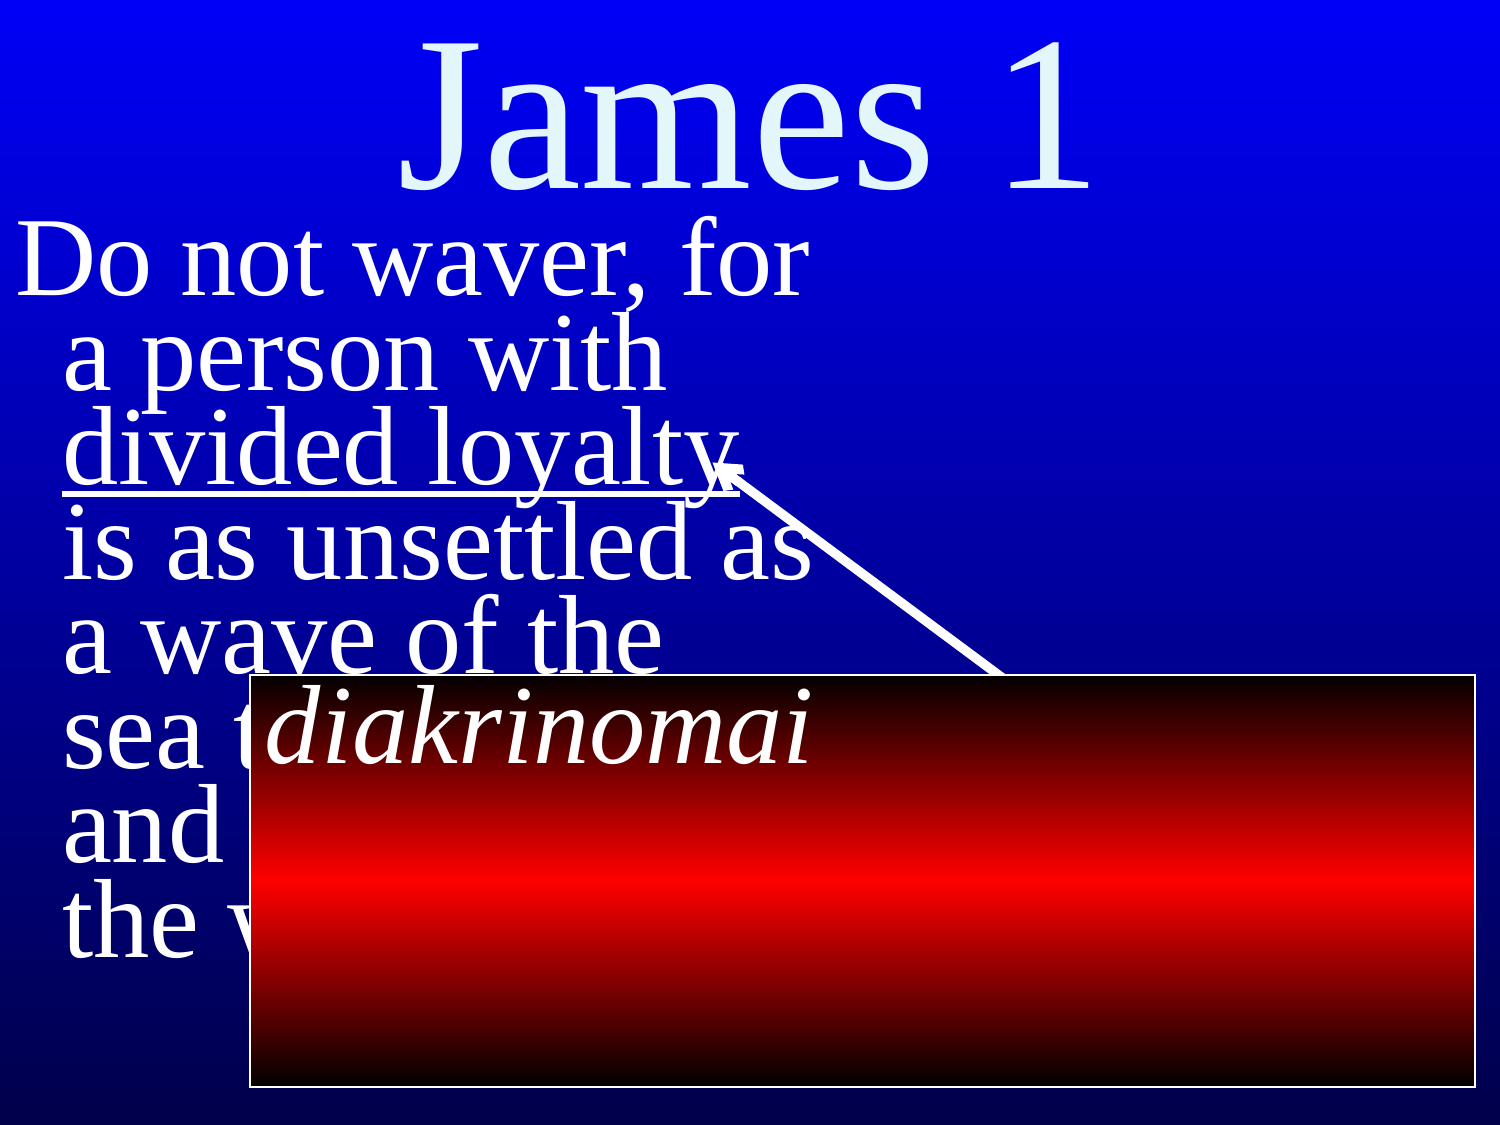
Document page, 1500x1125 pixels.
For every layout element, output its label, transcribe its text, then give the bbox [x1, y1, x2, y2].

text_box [712, 462, 1151, 788]
text_box diakrinomai [249, 675, 1475, 1088]
title James 1 [0, 0, 1500, 251]
list Do not waver, for a person with divided loyalty is as unsettled as a wave of the sea that is blown and tossed by the wind. [0, 212, 838, 1076]
